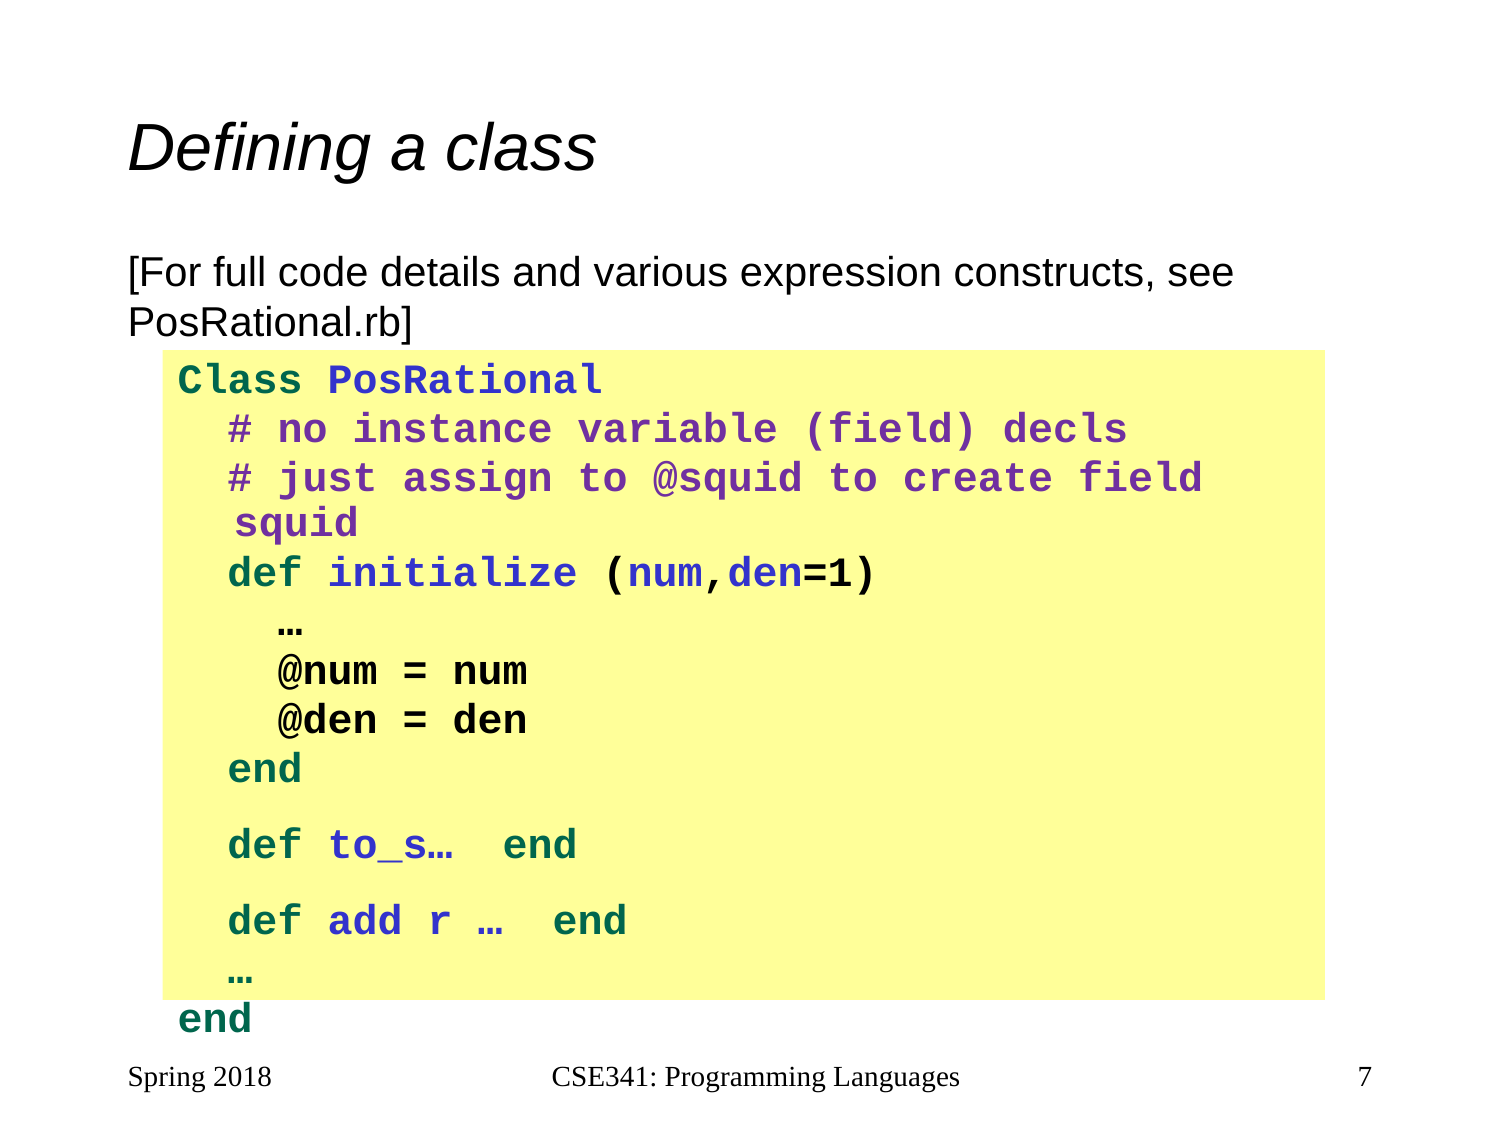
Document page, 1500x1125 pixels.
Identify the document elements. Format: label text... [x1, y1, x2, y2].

footer CSE341: Programming Languages [474, 1049, 1038, 1125]
slide_number 7 [1074, 1049, 1388, 1125]
list [For full code details and various expression constructs, see PosRational.rb] [112, 237, 1426, 326]
text_box Class PosRational # no instance variable (field) decls # just assign to @squid to create field squid def initialize (num,den=1) … @num = num @den = den end def to_s… end def add r … end … end [162, 350, 1325, 1000]
slide_number Spring 2018 [112, 1049, 426, 1125]
title Defining a class [112, 49, 1388, 237]
